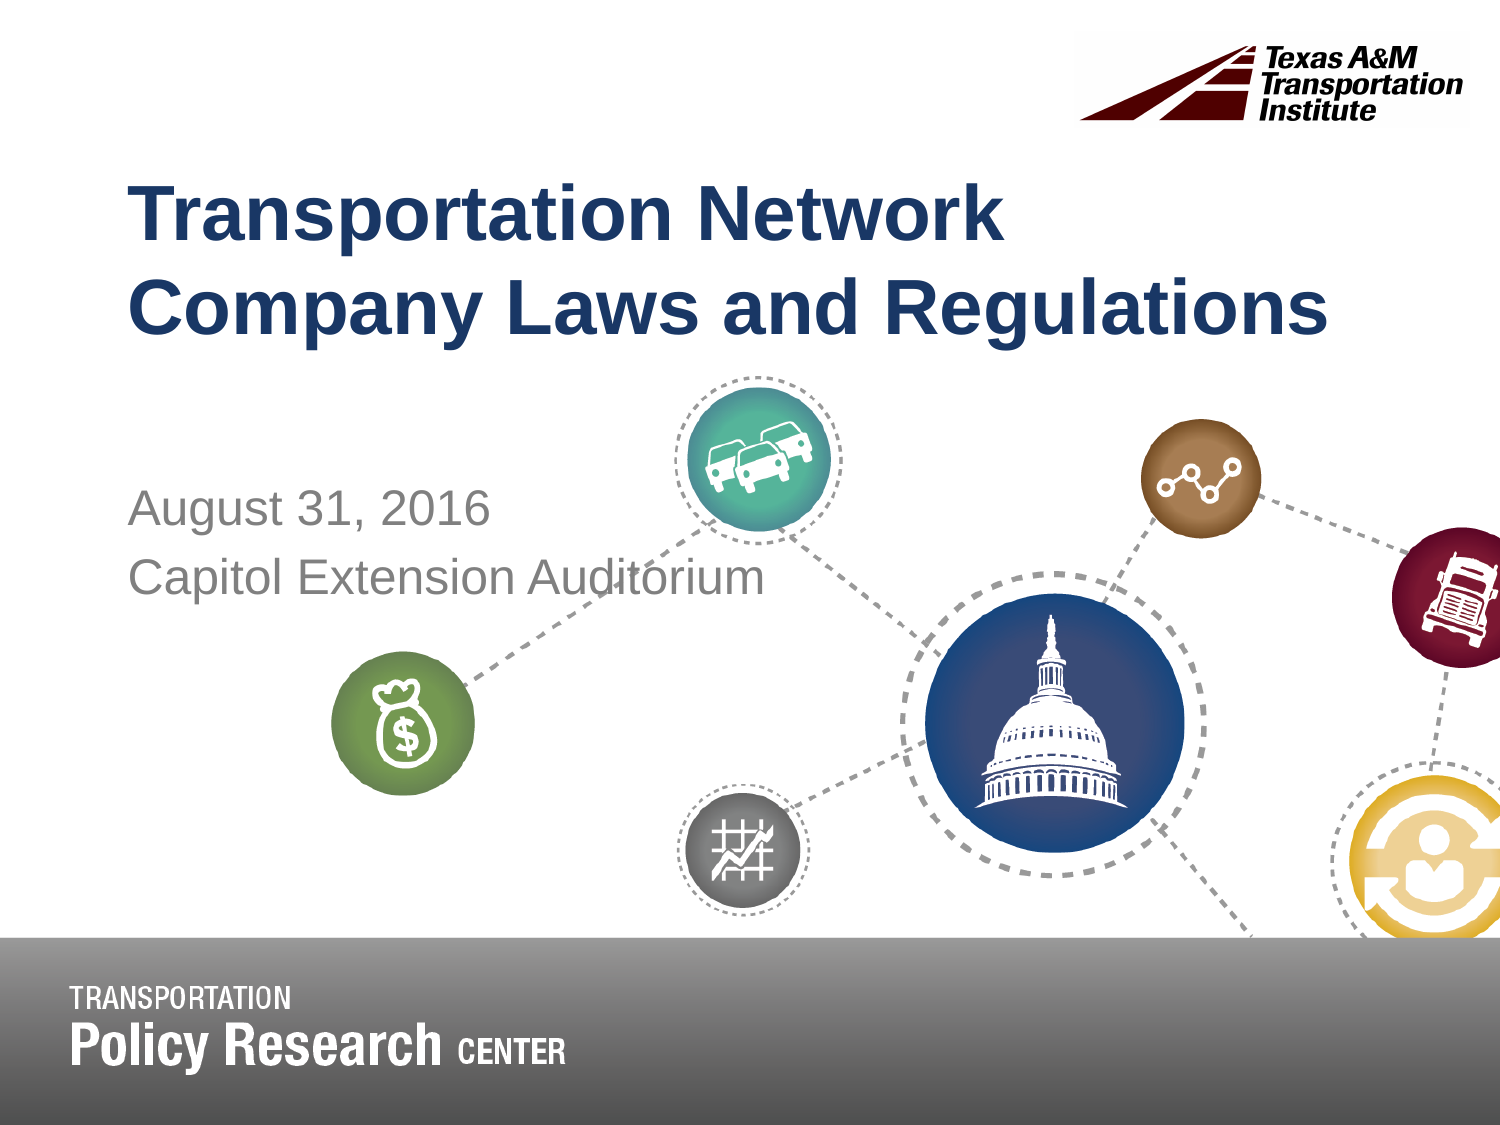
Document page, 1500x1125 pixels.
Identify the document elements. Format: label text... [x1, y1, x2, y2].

picture [1074, 31, 1470, 128]
picture [0, 376, 1500, 1125]
title Transportation Network Company Laws and Regulations [112, 153, 1388, 360]
subtitle August 31, 2016 Capitol Extension Auditorium [112, 397, 1163, 685]
